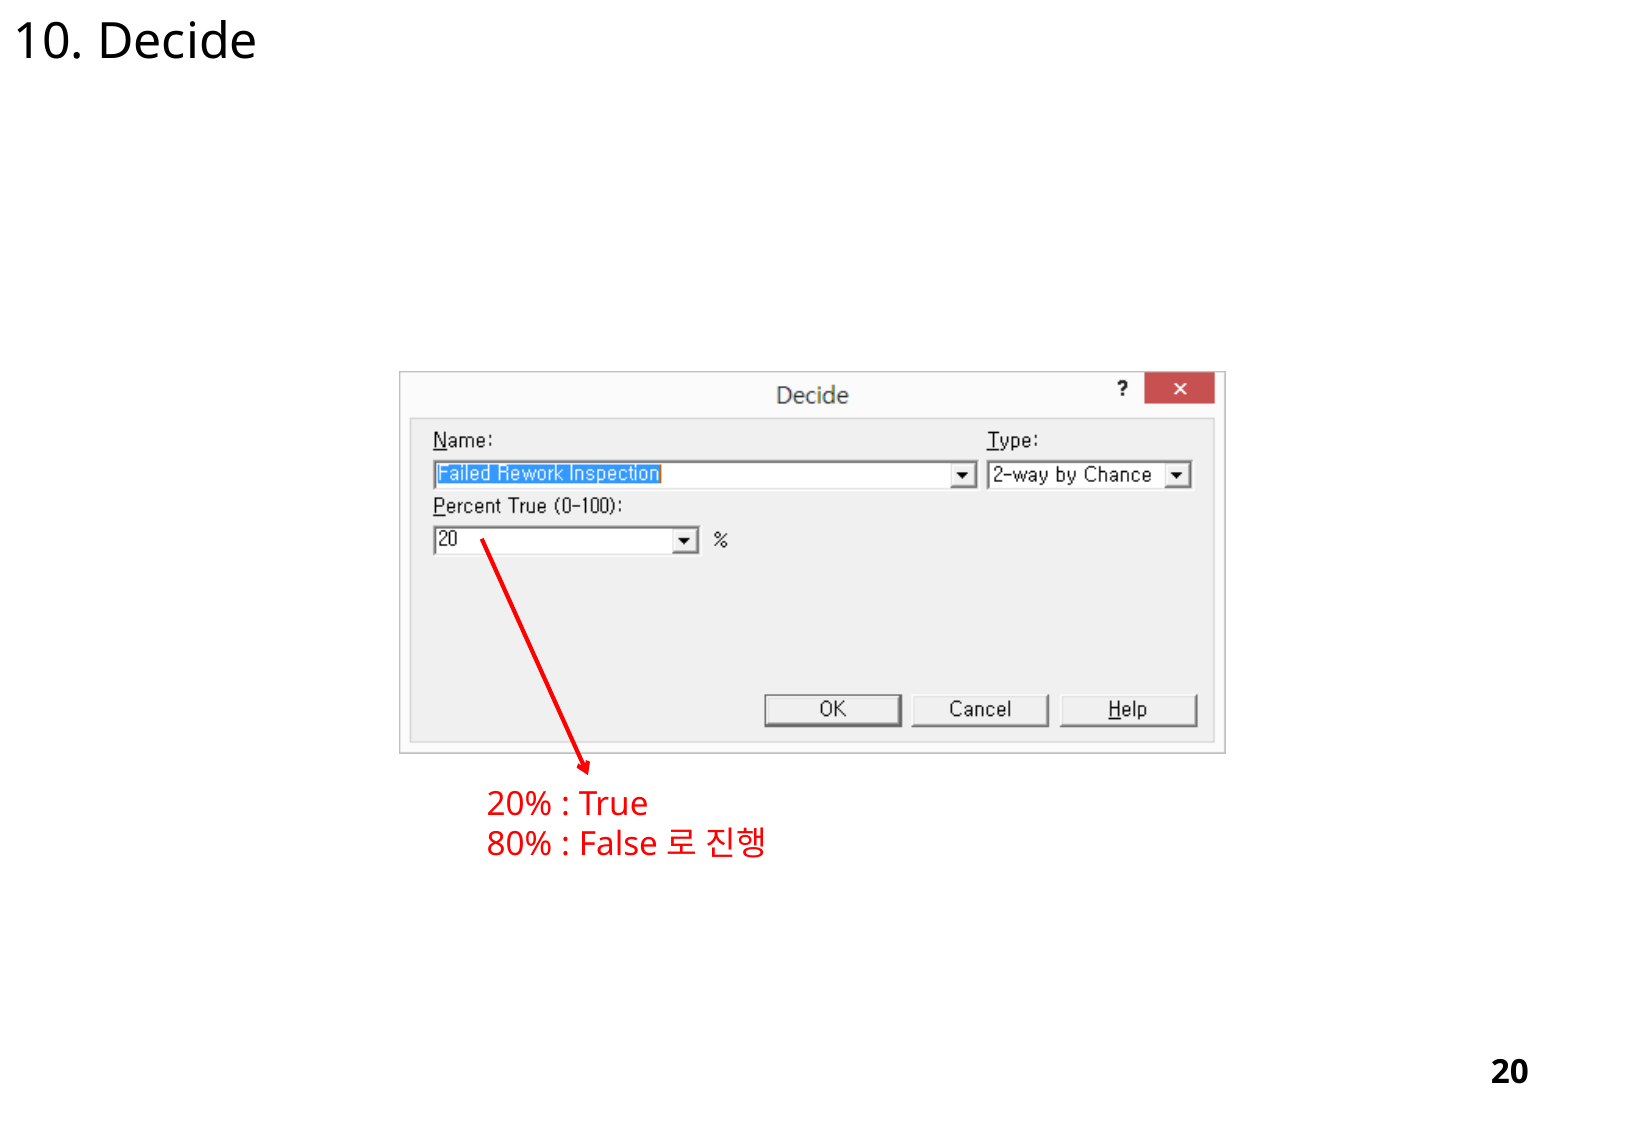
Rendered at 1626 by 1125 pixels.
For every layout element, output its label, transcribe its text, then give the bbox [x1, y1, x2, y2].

text_box 20% : True 80% : False로 진행 [471, 775, 782, 870]
slide_number 20 [1164, 1042, 1544, 1103]
picture [398, 370, 1226, 755]
text_box 10. Decide [0, 0, 273, 76]
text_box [481, 538, 589, 776]
